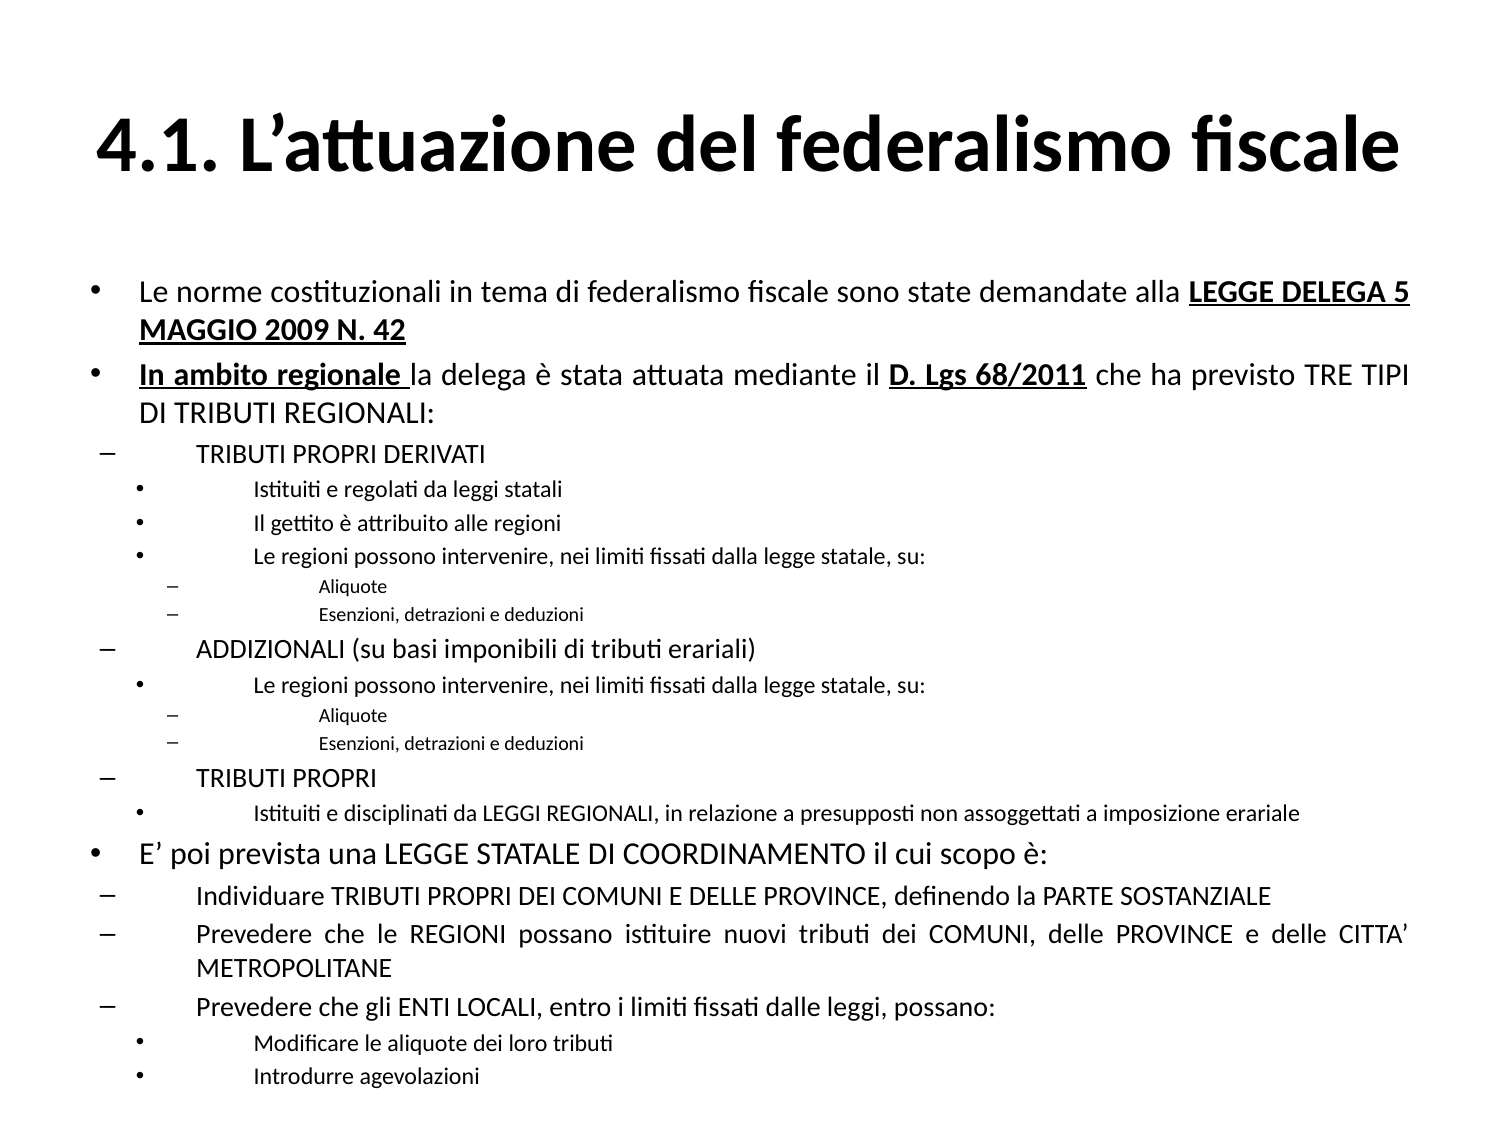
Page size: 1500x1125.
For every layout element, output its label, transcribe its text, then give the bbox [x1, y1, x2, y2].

list Le norme costituzionali in tema di federalismo fiscale sono state demandate alla LEGGE DELEGA 5 MAGGIO 2009 N. 42 In ambito regionale la delega è stata attuata mediante il D. Lgs 68/2011 che ha previsto TRE TIPI DI TRIBUTI REGIONALI: TRIBUTI PROPRI DERIVATI Istituiti e regolati da leggi statali Il gettito è attribuito alle regioni Le regioni possono intervenire, nei limiti fissati dalla legge statale, su: Aliquote Esenzioni, detrazioni e deduzioni ADDIZIONALI (su basi imponibili di tributi erariali) Le regioni possono intervenire, nei limiti fissati dalla legge statale, su: Aliquote Esenzioni, detrazioni e deduzioni TRIBUTI PROPRI Istituiti e disciplinati da LEGGI REGIONALI, in relazione a presupposti non assoggettati a imposizione erariale E’ poi prevista una LEGGE STATALE DI COORDINAMENTO il cui scopo è: Individuare TRIBUTI PROPRI DEI COMUNI E DELLE PROVINCE, definendo la PARTE SOSTANZIALE Prevedere che le REGIONI possano istituire nuovi tributi dei COMUNI, delle PROVINCE e delle CITTA’ METROPOLITANE Prevedere che gli ENTI LOCALI, entro i limiti fissati dalle leggi, possano: Modificare le aliquote dei loro tributi Introdurre agevolazioni [75, 262, 1425, 1106]
title 4.1. L’attuazione del federalismo fiscale [75, 45, 1425, 233]
